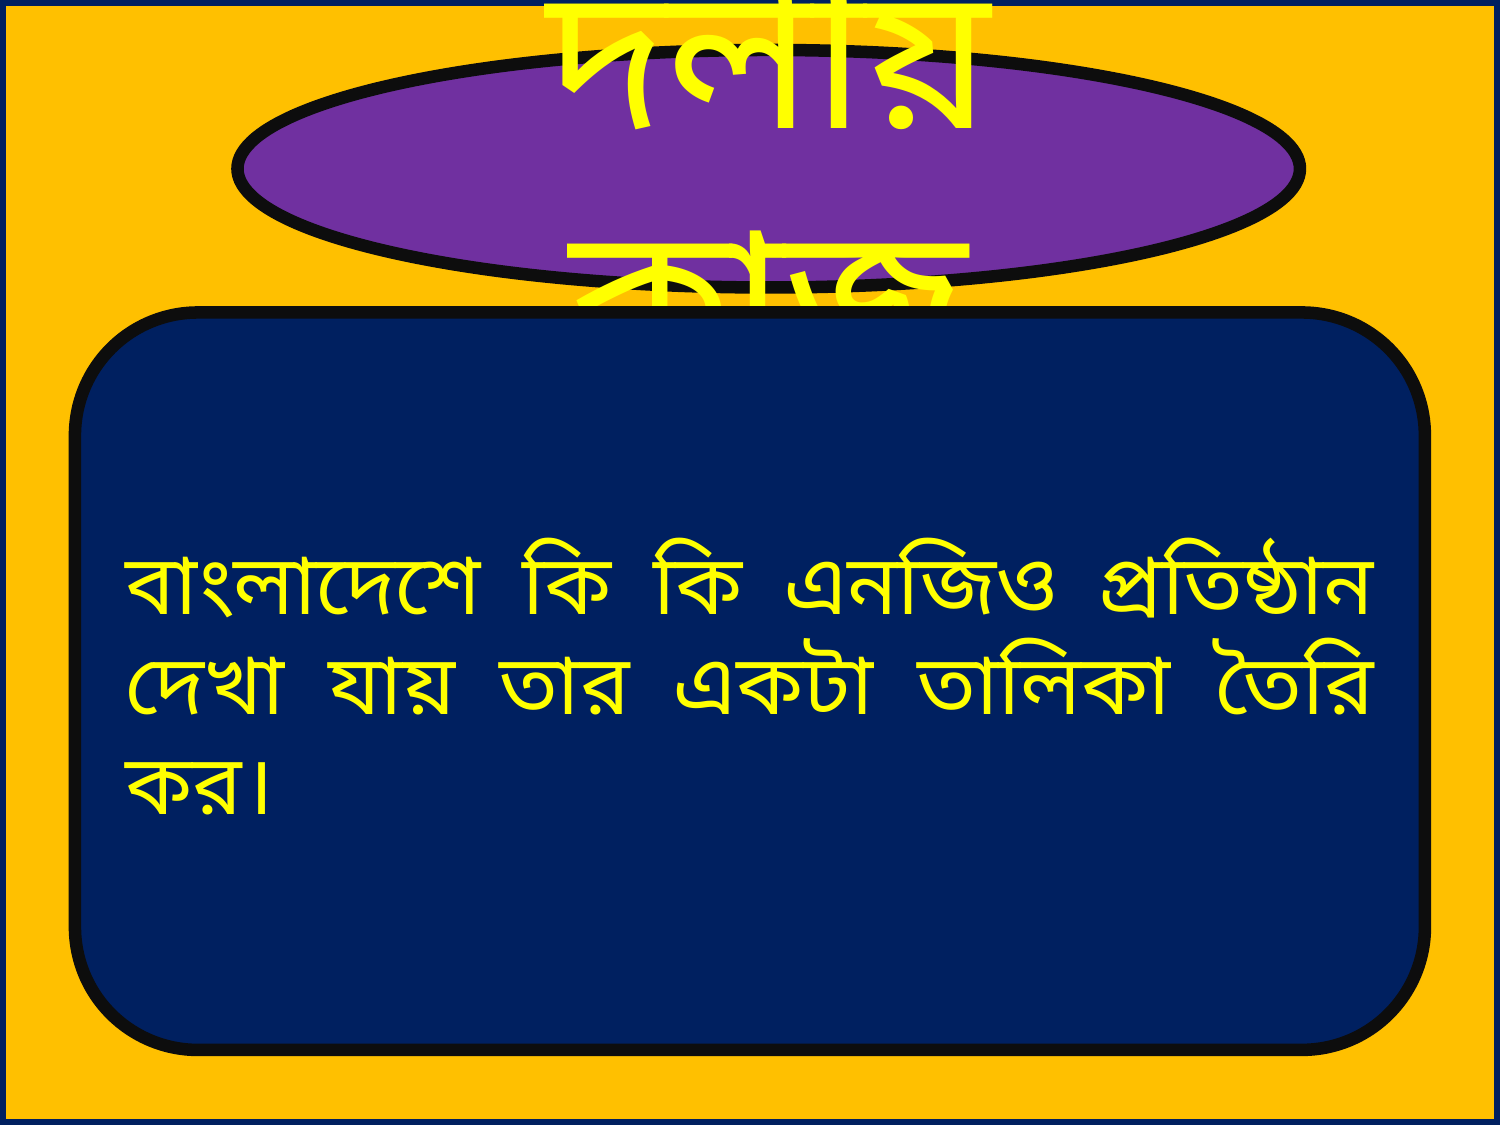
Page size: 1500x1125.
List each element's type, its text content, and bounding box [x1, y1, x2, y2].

text_box বাংলাদেশে কি কি এনজিও প্রতিষ্ঠান দেখা যায় তার একটা তালিকা তৈরি কর। [72, 310, 1428, 1053]
text_box দলীয় কাজ [235, 47, 1303, 290]
text_box [0, 0, 1500, 1125]
